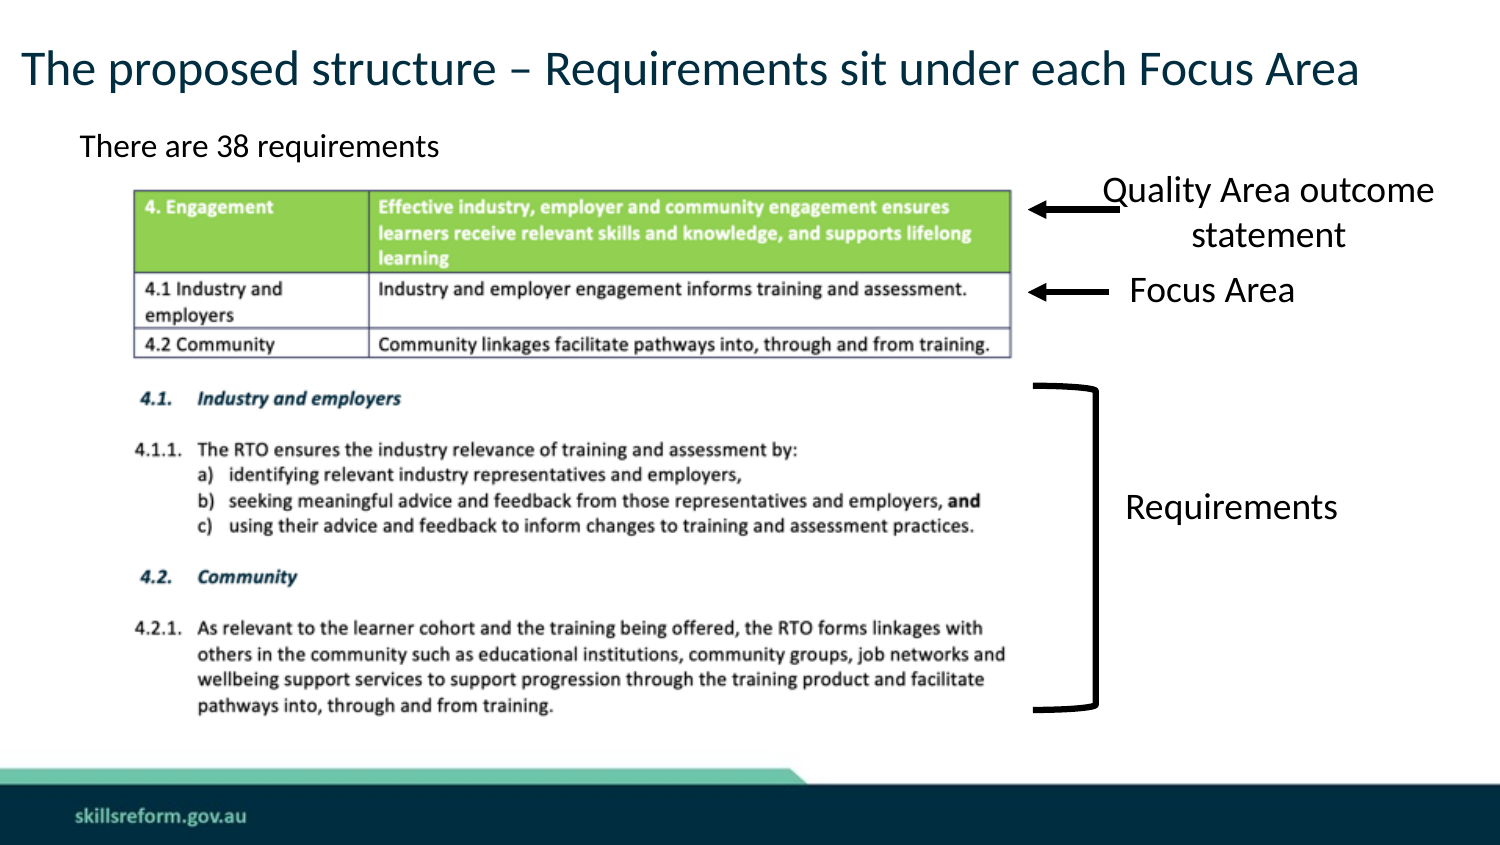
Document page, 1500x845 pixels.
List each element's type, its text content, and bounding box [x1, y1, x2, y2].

text_box Focus Area [1033, 257, 1413, 318]
text_box Quality Area outcome statement [1073, 157, 1464, 263]
text_box There are 38 requirements [64, 117, 820, 172]
picture [75, 807, 248, 827]
text_box [1033, 384, 1097, 711]
picture [0, 0, 1500, 787]
title The proposed structure – Requirements sit under each Focus Area [21, 0, 1372, 136]
text_box Requirements [1110, 474, 1423, 535]
